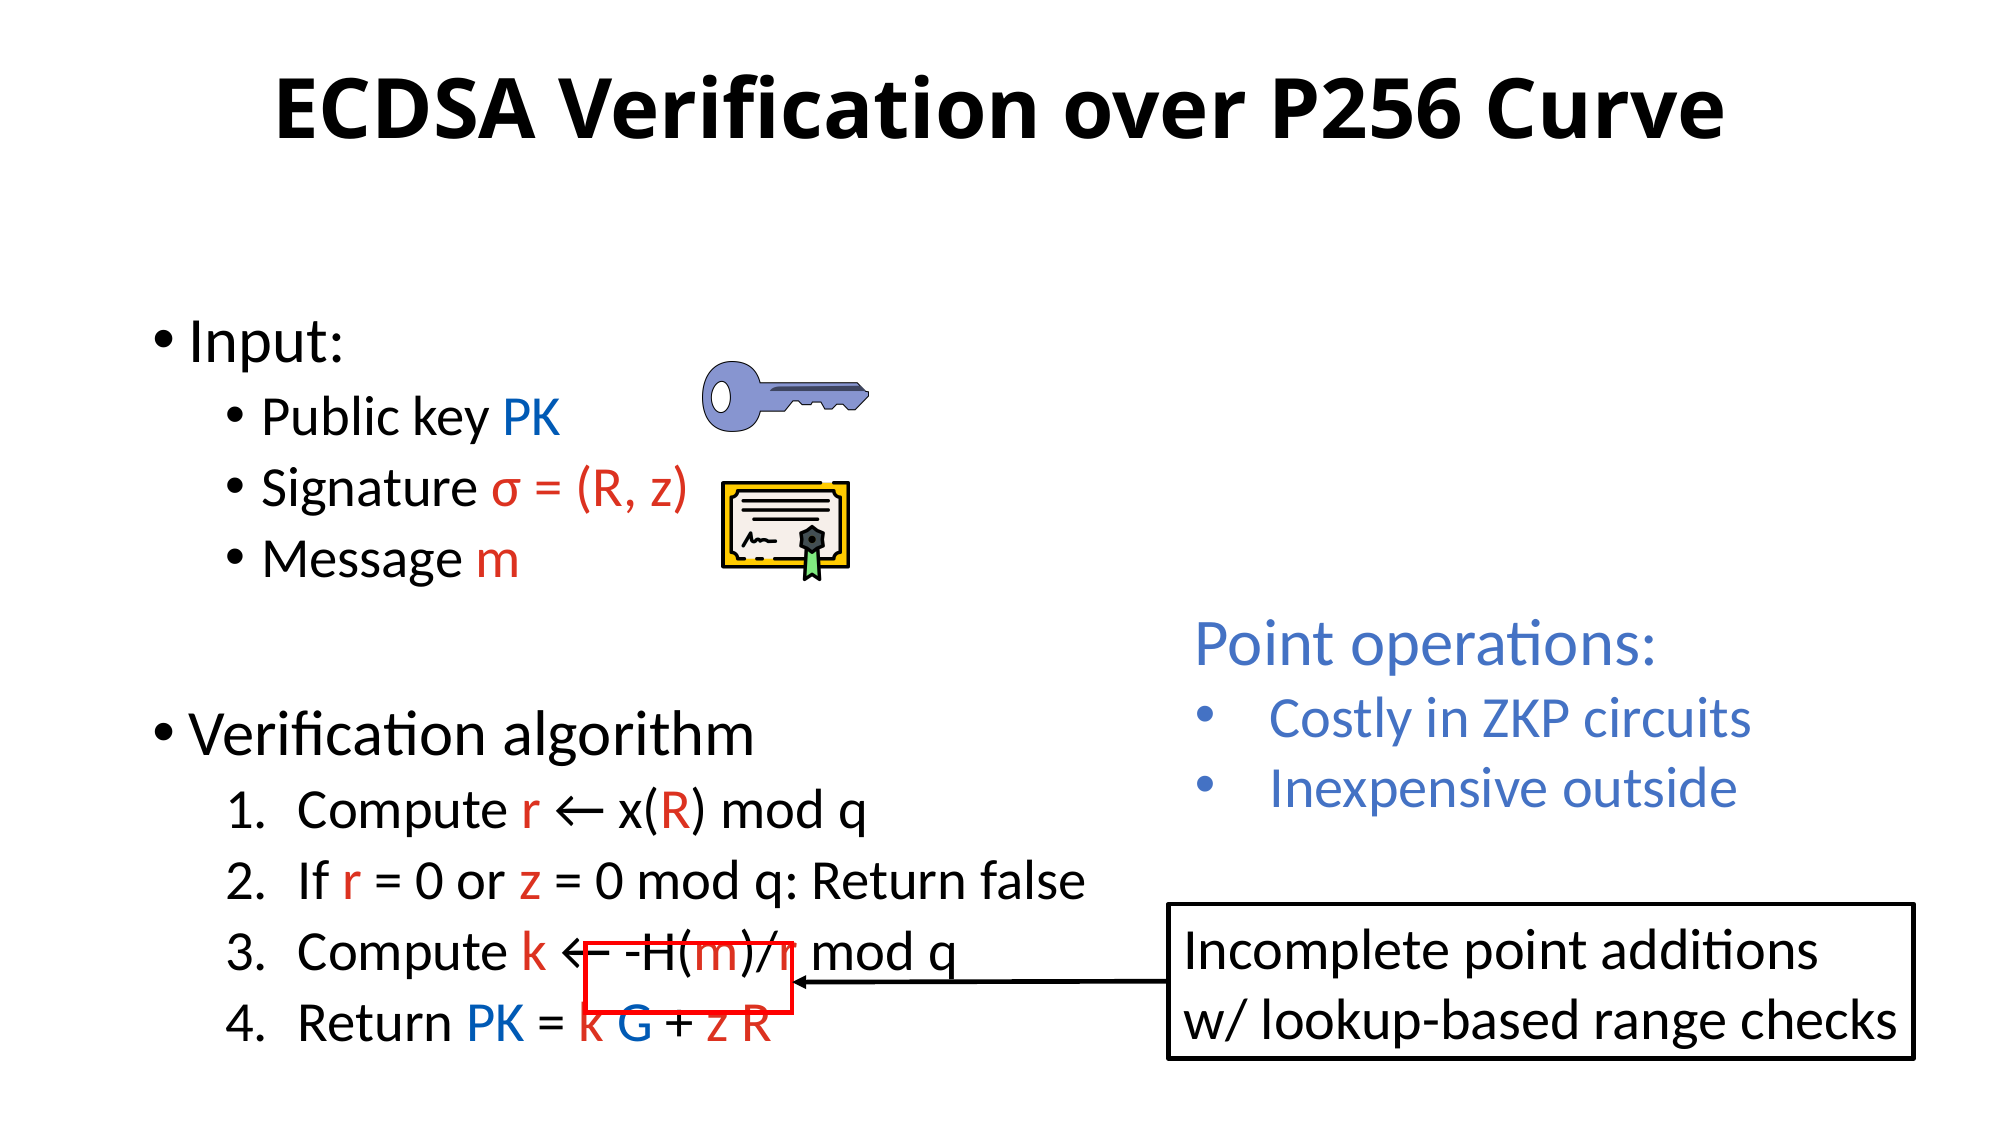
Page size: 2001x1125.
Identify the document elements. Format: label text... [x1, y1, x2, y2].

picture [721, 460, 850, 589]
picture [702, 361, 869, 432]
text_box Point operations: Costly in ZKP circuits Inexpensive outside [1180, 591, 1902, 827]
list Input: Public key PK Signature σ = (R, z) Message m Verification algorithm Compute r ← x(R) mod q If r = 0 or z = 0 mod q: Return false Compute k ← -H(m)/r mod q Return PK = k G + z R [137, 299, 1863, 1066]
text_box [585, 903, 1923, 1061]
title ECDSA Verification over P256 Curve [137, 3, 1863, 221]
